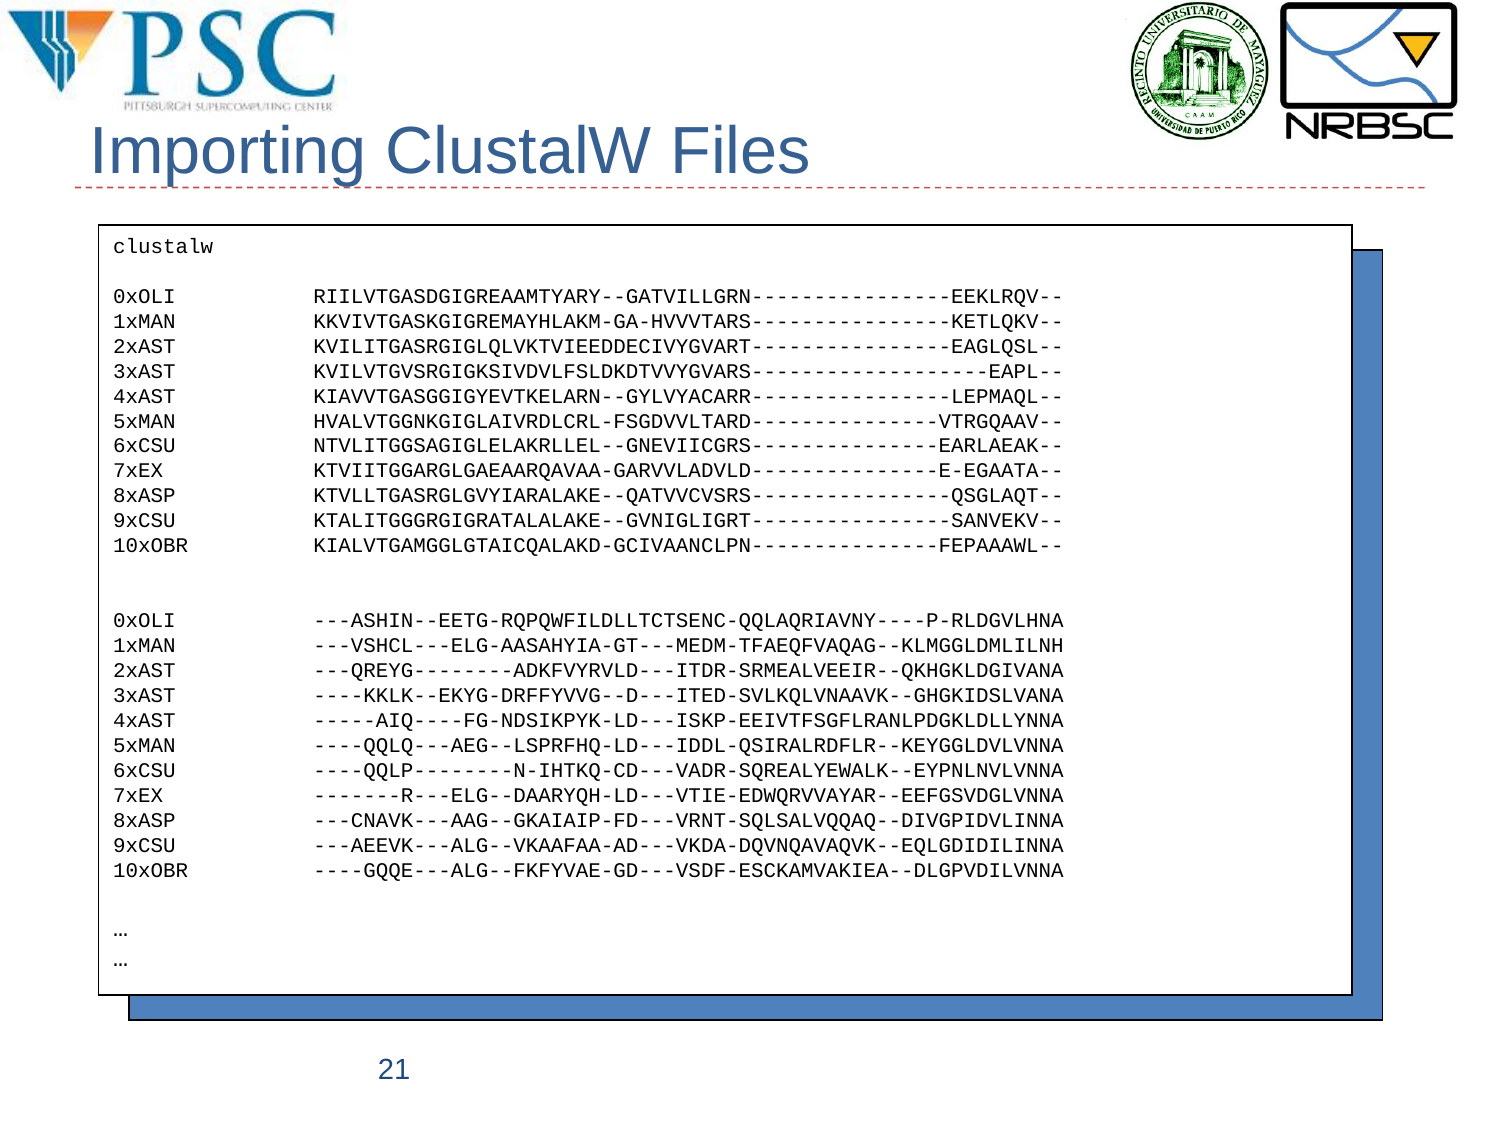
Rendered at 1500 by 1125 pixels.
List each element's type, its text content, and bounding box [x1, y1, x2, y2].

title Importing ClustalW Files [75, 99, 1425, 193]
picture [0, 0, 347, 127]
picture [1125, 0, 1463, 145]
text_box [129, 249, 1383, 1021]
text_box clustalw 0xOLI RIILVTGASDGIGREAAMTYARY--GATVILLGRN----------------EEKLRQV-- 1xMAN KKVIVTGASKGIGREMAYHLAKM-GA-HVVVTARS----------------KETLQKV-- 2xAST KVILITGASRGIGLQLVKTVIEEDDECIVYGVART----------------EAGLQSL-- 3xAST KVILVTGVSRGIGKSIVDVLFSLDKDTVVYGVARS-------------------EAPL-- 4xAST KIAVVTGASGGIGYEVTKELARN--GYLVYACARR----------------LEPMAQL-- 5xMAN HVALVTGGNKGIGLAIVRDLCRL-FSGDVVLTARD---------------VTRGQAAV-- 6xCSU NTVLITGGSAGIGLELAKRLLEL--GNEVIICGRS---------------EARLAEAK-- 7xEX KTVIITGGARGLGAEAARQAVAA-GARVVLADVLD---------------E-EGAATA-- 8xASP KTVLLTGASRGLGVYIARALAKE--QATVVCVSRS----------------QSGLAQT-- 9xCSU KTALITGGGRGIGRATALALAKE--GVNIGLIGRT----------------SANVEKV-- 10xOBR KIALVTGAMGGLGTAICQALAKD-GCIVAANCLPN---------------FEPAAAWL-- 0xOLI ---ASHIN--EETG-RQPQWFILDLLTCTSENC-QQLAQRIAVNY----P-RLDGVLHNA 1xMAN ---VSHCL---ELG-AASAHYIA-GT---MEDM-TFAEQFVAQAG--KLMGGLDMLILNH 2xAST ---QREYG--------ADKFVYRVLD---ITDR-SRMEALVEEIR--QKHGKLDGIVANA 3xAST ----KKLK--EKYG-DRFFYVVG--D---ITED-SVLKQLVNAAVK--GHGKIDSLVANA 4xAST -----AIQ----FG-NDSIKPYK-LD---ISKP-EEIVTFSGFLRANLPDGKLDLLYNNA 5xMAN ----QQLQ---AEG--LSPRFHQ-LD---IDDL-QSIRALRDFLR--KEYGGLDVLVNNA 6xCSU ----QQLP--------N-IHTKQ-CD---VADR-SQREALYEWALK--EYPNLNVLVNNA 7xEX -------R---ELG--DAARYQH-LD---VTIE-EDWQRVVAYAR--EEFGSVDGLVNNA 8xASP ---CNAVK---AAG--GKAIAIP-FD---VRNT-SQLSALVQQAQ--DIVGPIDVLINNA 9xCSU ---AEEVK---ALG--VKAAFAA-AD---VKDA-DQVNQAVAQVK--EQLGDIDILINNA 10xOBR ----GQQE---ALG--FKFYVAE-GD---VSDF-ESCKAMVAKIEA--DLGPVDILVNNA … … [98, 224, 1352, 996]
